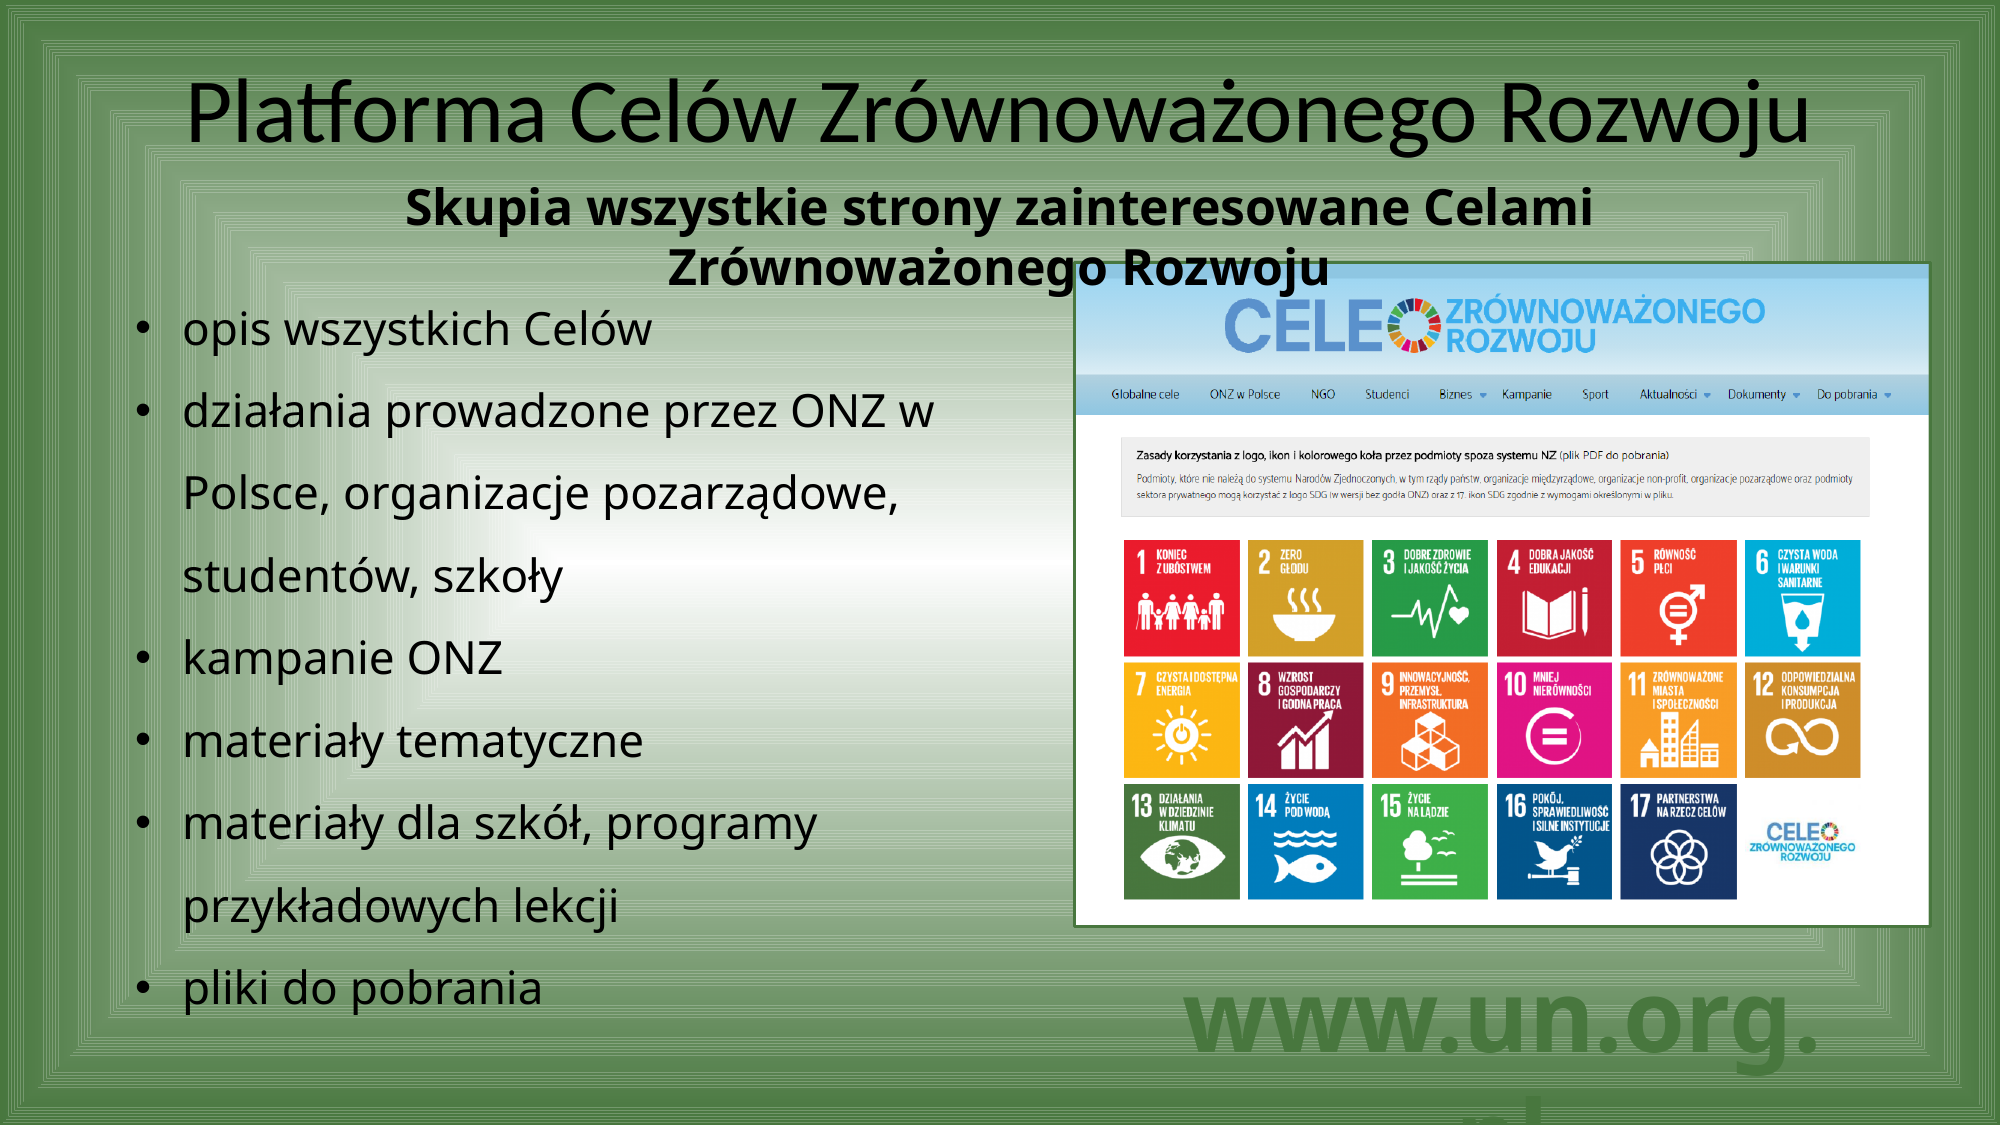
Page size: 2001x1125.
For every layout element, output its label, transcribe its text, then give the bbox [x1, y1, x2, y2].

text_box Skupia wszystkie strony zainteresowane Celami Zrównoważonego Rozwoju [213, 168, 1787, 303]
text_box www.un.org.pl [1150, 945, 1855, 1125]
title Platforma Celów Zrównoważonego Rozwoju [161, 37, 1839, 188]
text_box opis wszystkich Celów działania prowadzone przez ONZ w Polsce, organizacje pozarządowe, studentów, szkoły kampanie ONZ materiały tematyczne materiały dla szkół, programy przykładowych lekcji pliki do pobrania [120, 264, 1076, 1022]
picture [1076, 264, 1929, 925]
